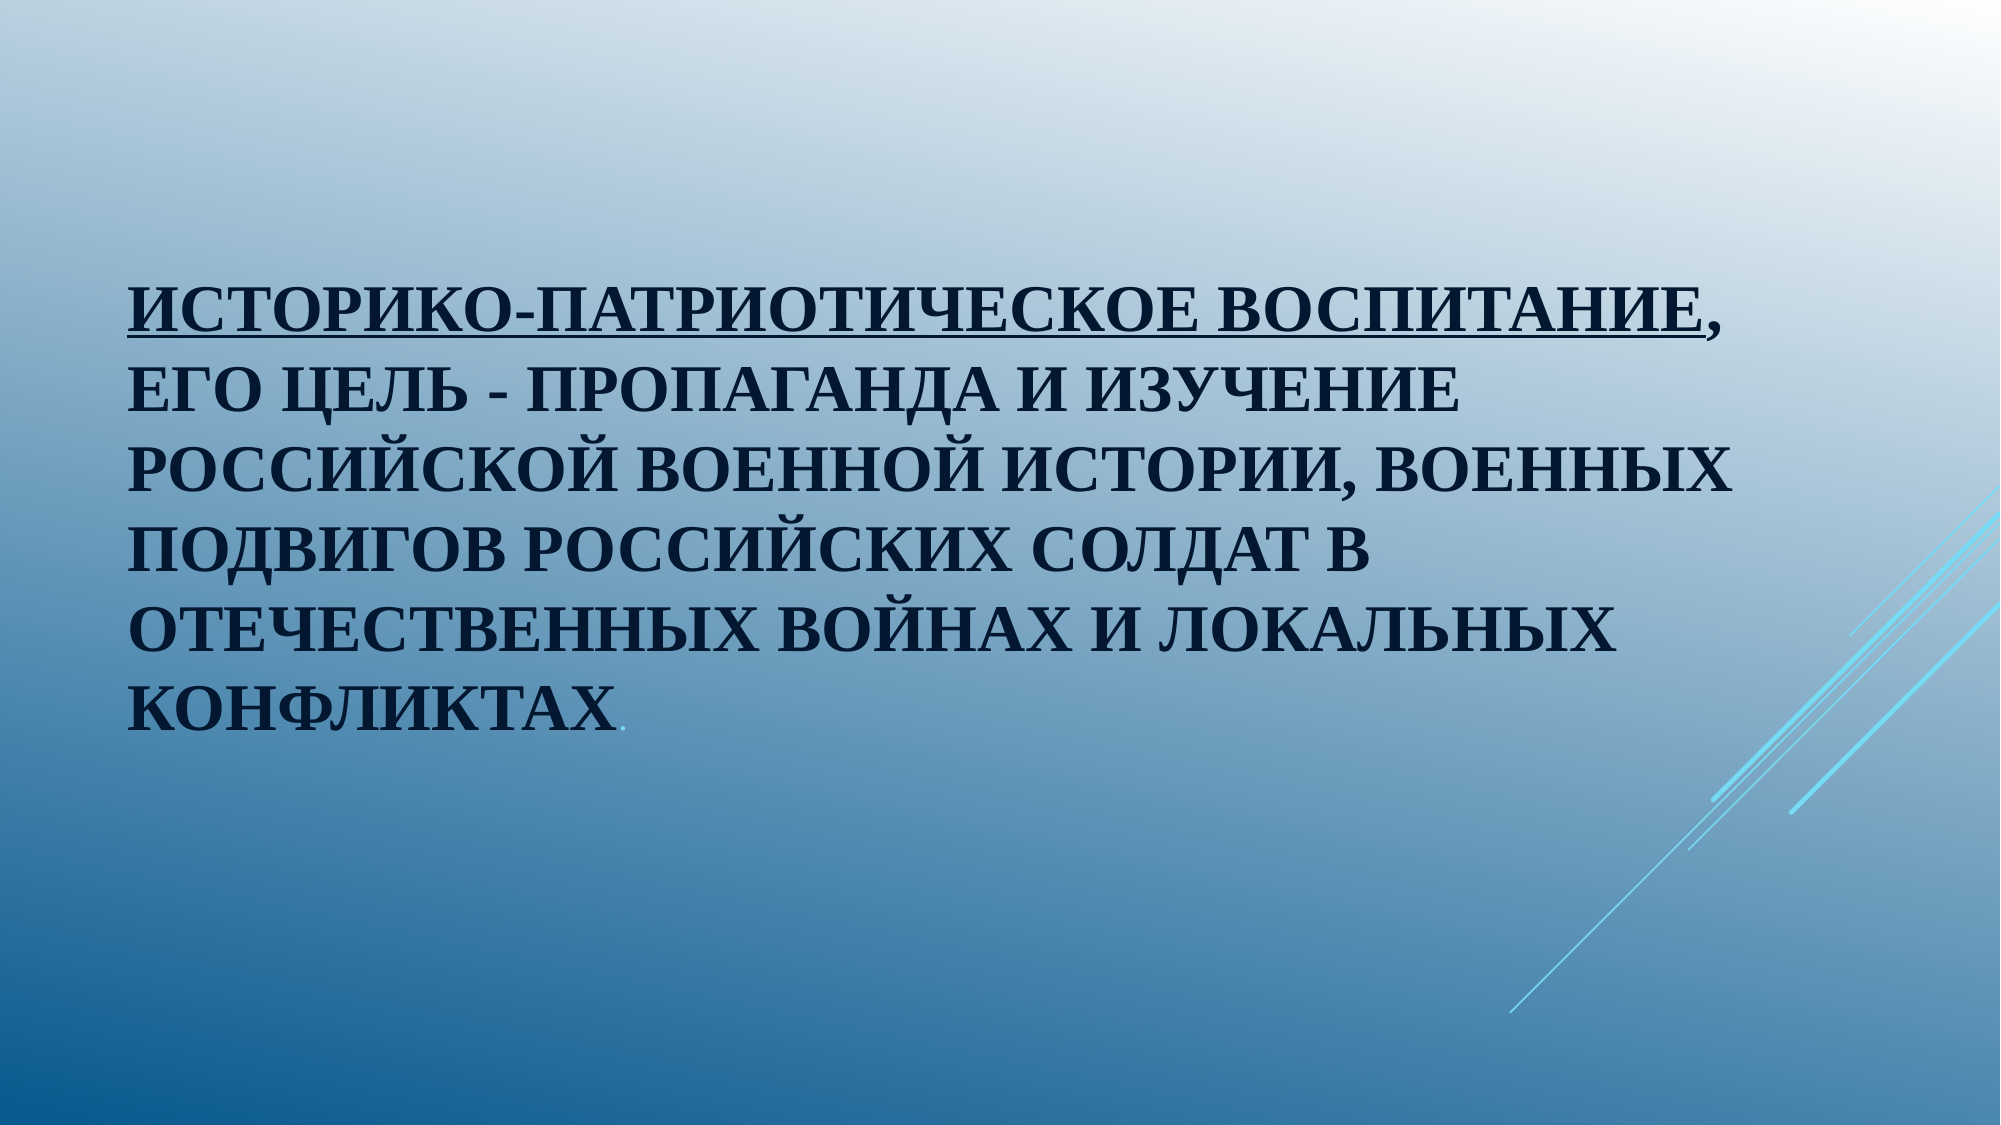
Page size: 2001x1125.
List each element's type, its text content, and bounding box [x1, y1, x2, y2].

title Историко-патриотическое воспитание, его цель - пропаганда и изучение российской военной истории, военных подвигов российских солдат в Отечественных войнах и локальных конфликтах. [112, 70, 1934, 984]
